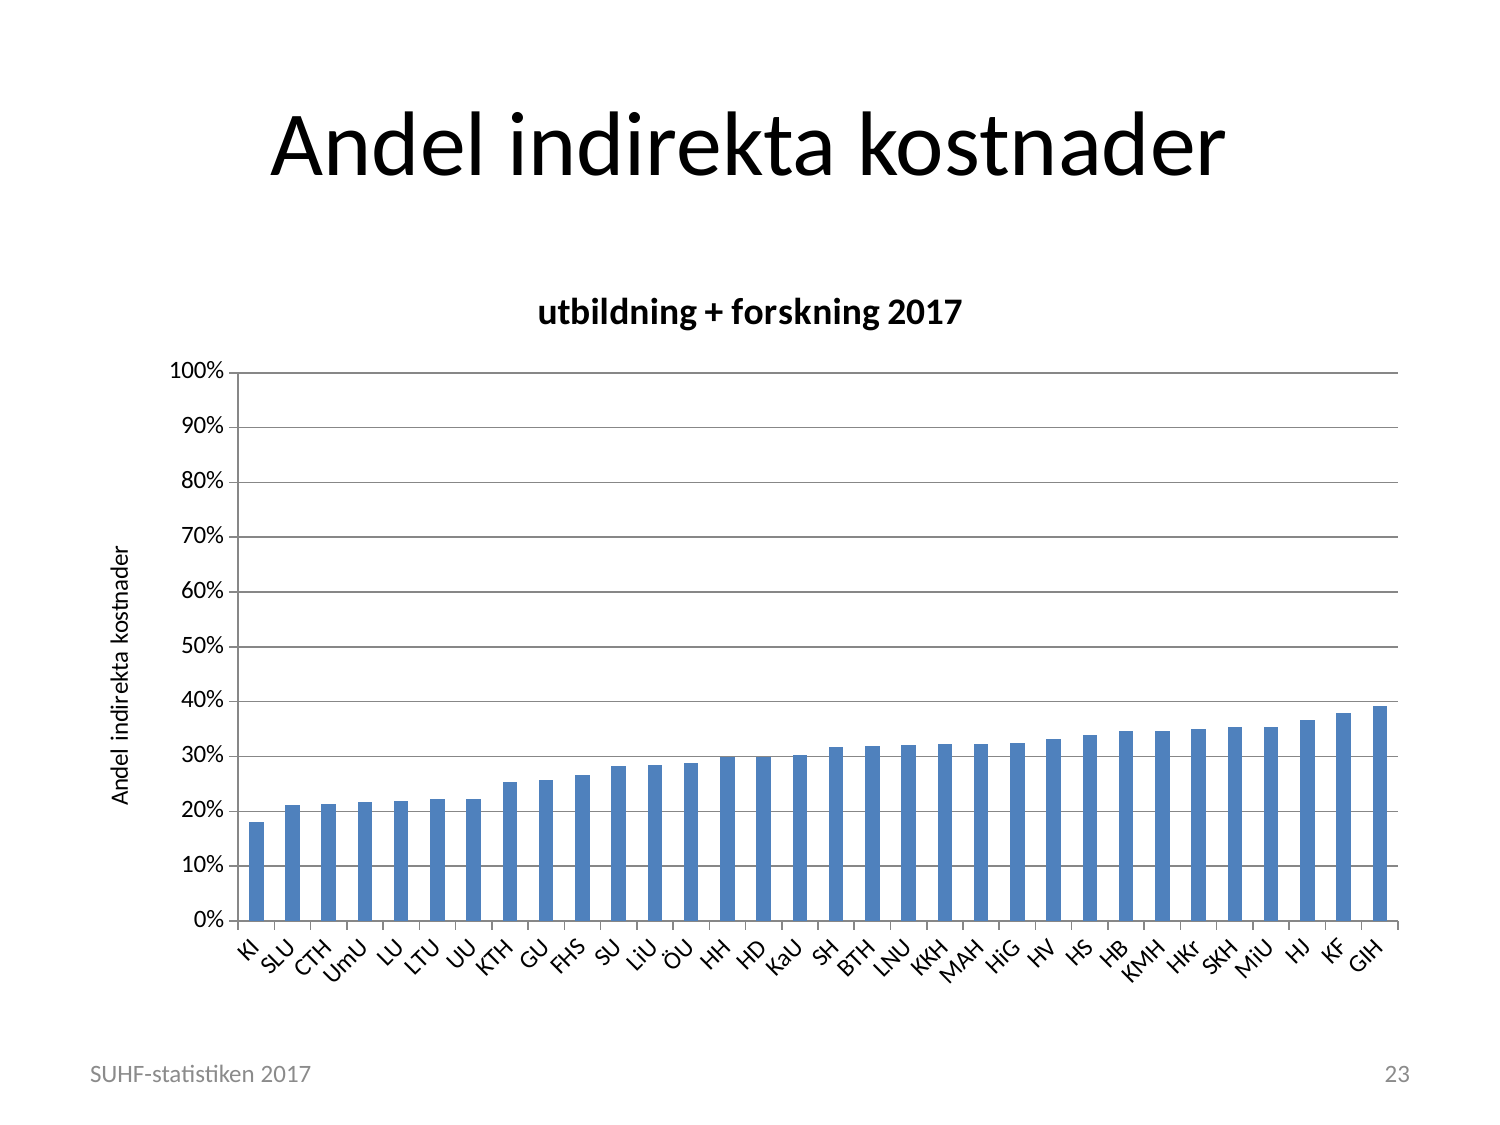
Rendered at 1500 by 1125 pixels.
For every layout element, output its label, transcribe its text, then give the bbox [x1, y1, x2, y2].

slide_number SUHF-statistiken 2017 [75, 1042, 904, 1103]
chart [74, 262, 1426, 1006]
title Andel indirekta kostnader [75, 45, 1425, 233]
slide_number 23 [1074, 1042, 1425, 1103]
